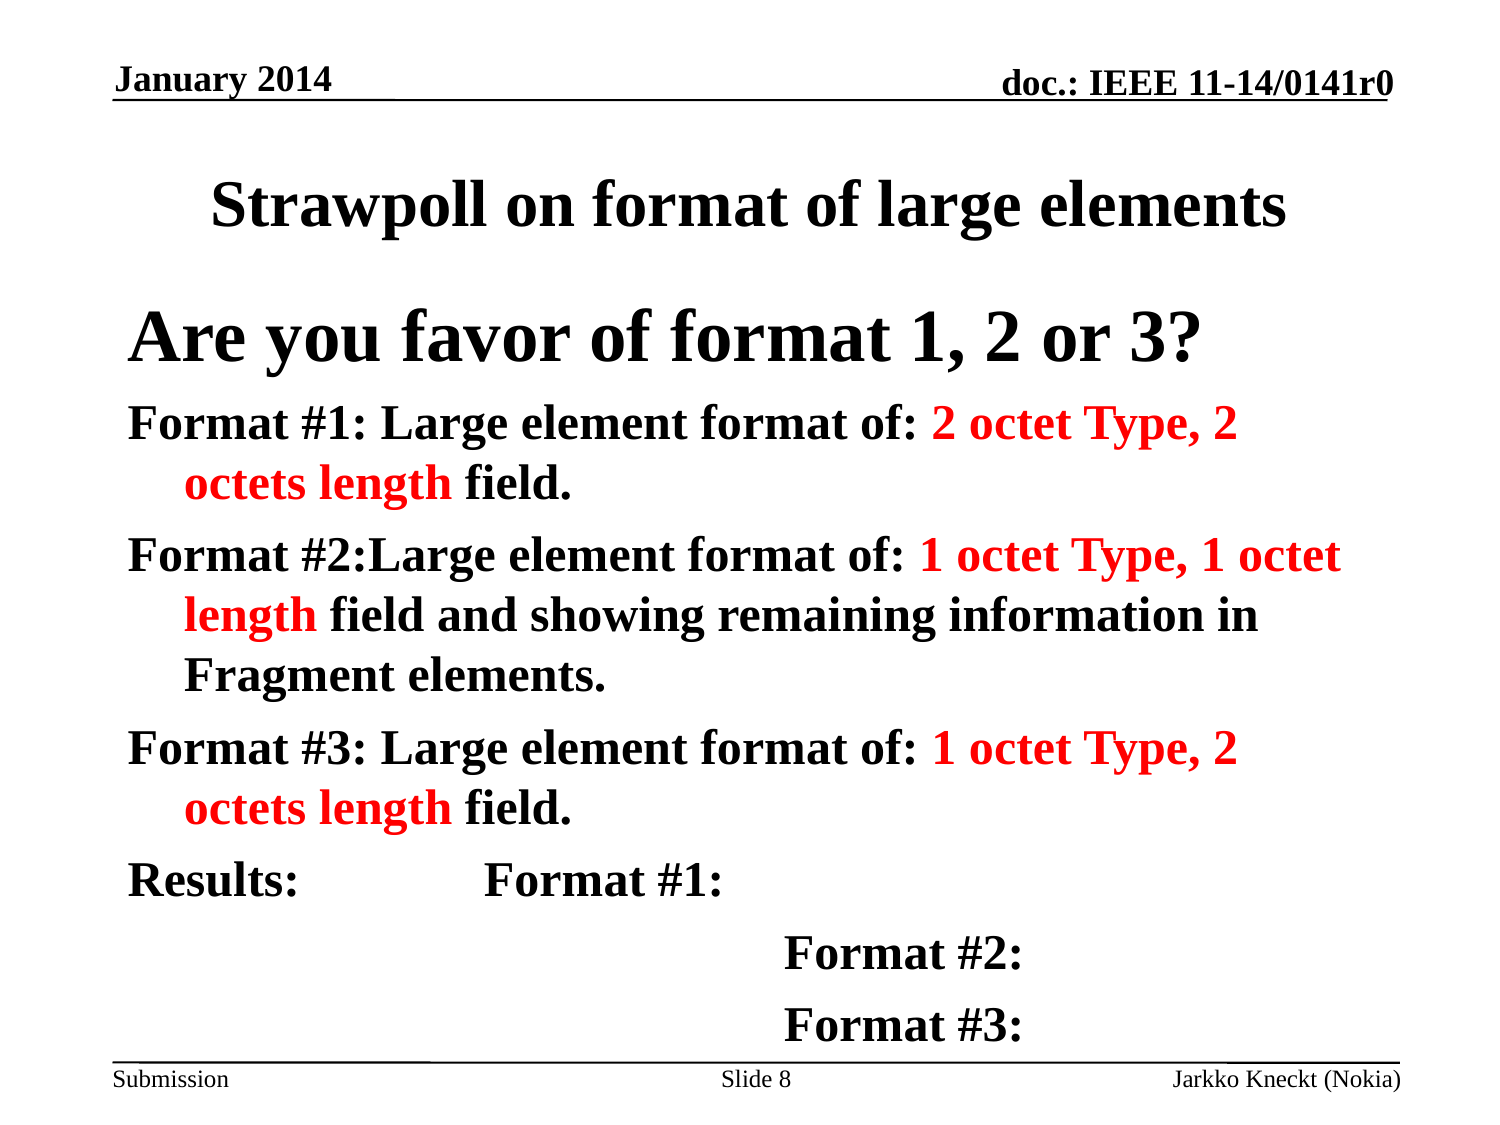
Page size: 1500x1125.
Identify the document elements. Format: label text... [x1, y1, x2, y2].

list Are you favor of format 1, 2 or 3? Format #1: Large element format of: 2 octet Type, 2 octets length field. Format #2:Large element format of: 1 octet Type, 1 octet length field and showing remaining information in Fragment elements. Format #3: Large element format of: 1 octet Type, 2 octets length field. Results: Format #1: Format #2: Format #3: [112, 278, 1388, 1000]
title Strawpoll on format of large elements [112, 112, 1388, 278]
slide_number Slide 8 [712, 1061, 800, 1123]
footer Jarkko Kneckt (Nokia) [878, 1061, 1402, 1093]
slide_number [114, 54, 423, 100]
